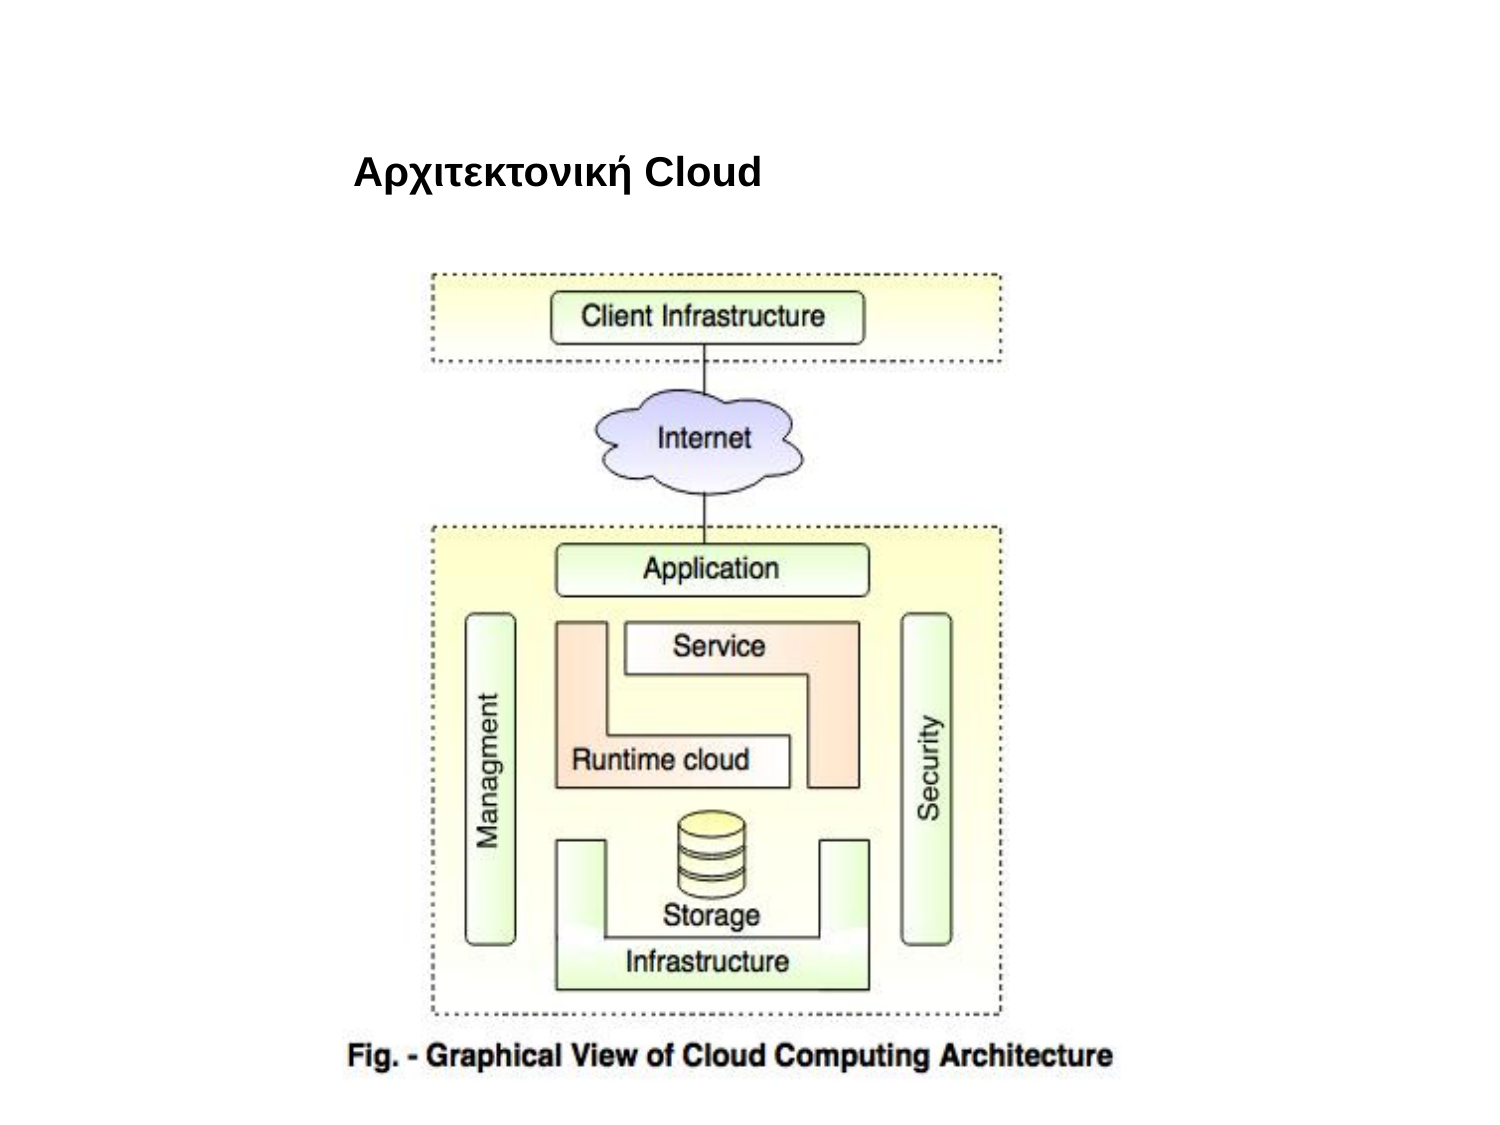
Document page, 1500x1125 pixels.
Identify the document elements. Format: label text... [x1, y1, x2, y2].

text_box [336, 267, 1128, 1097]
text_box Αρχιτεκτονική Cloud [338, 137, 778, 202]
